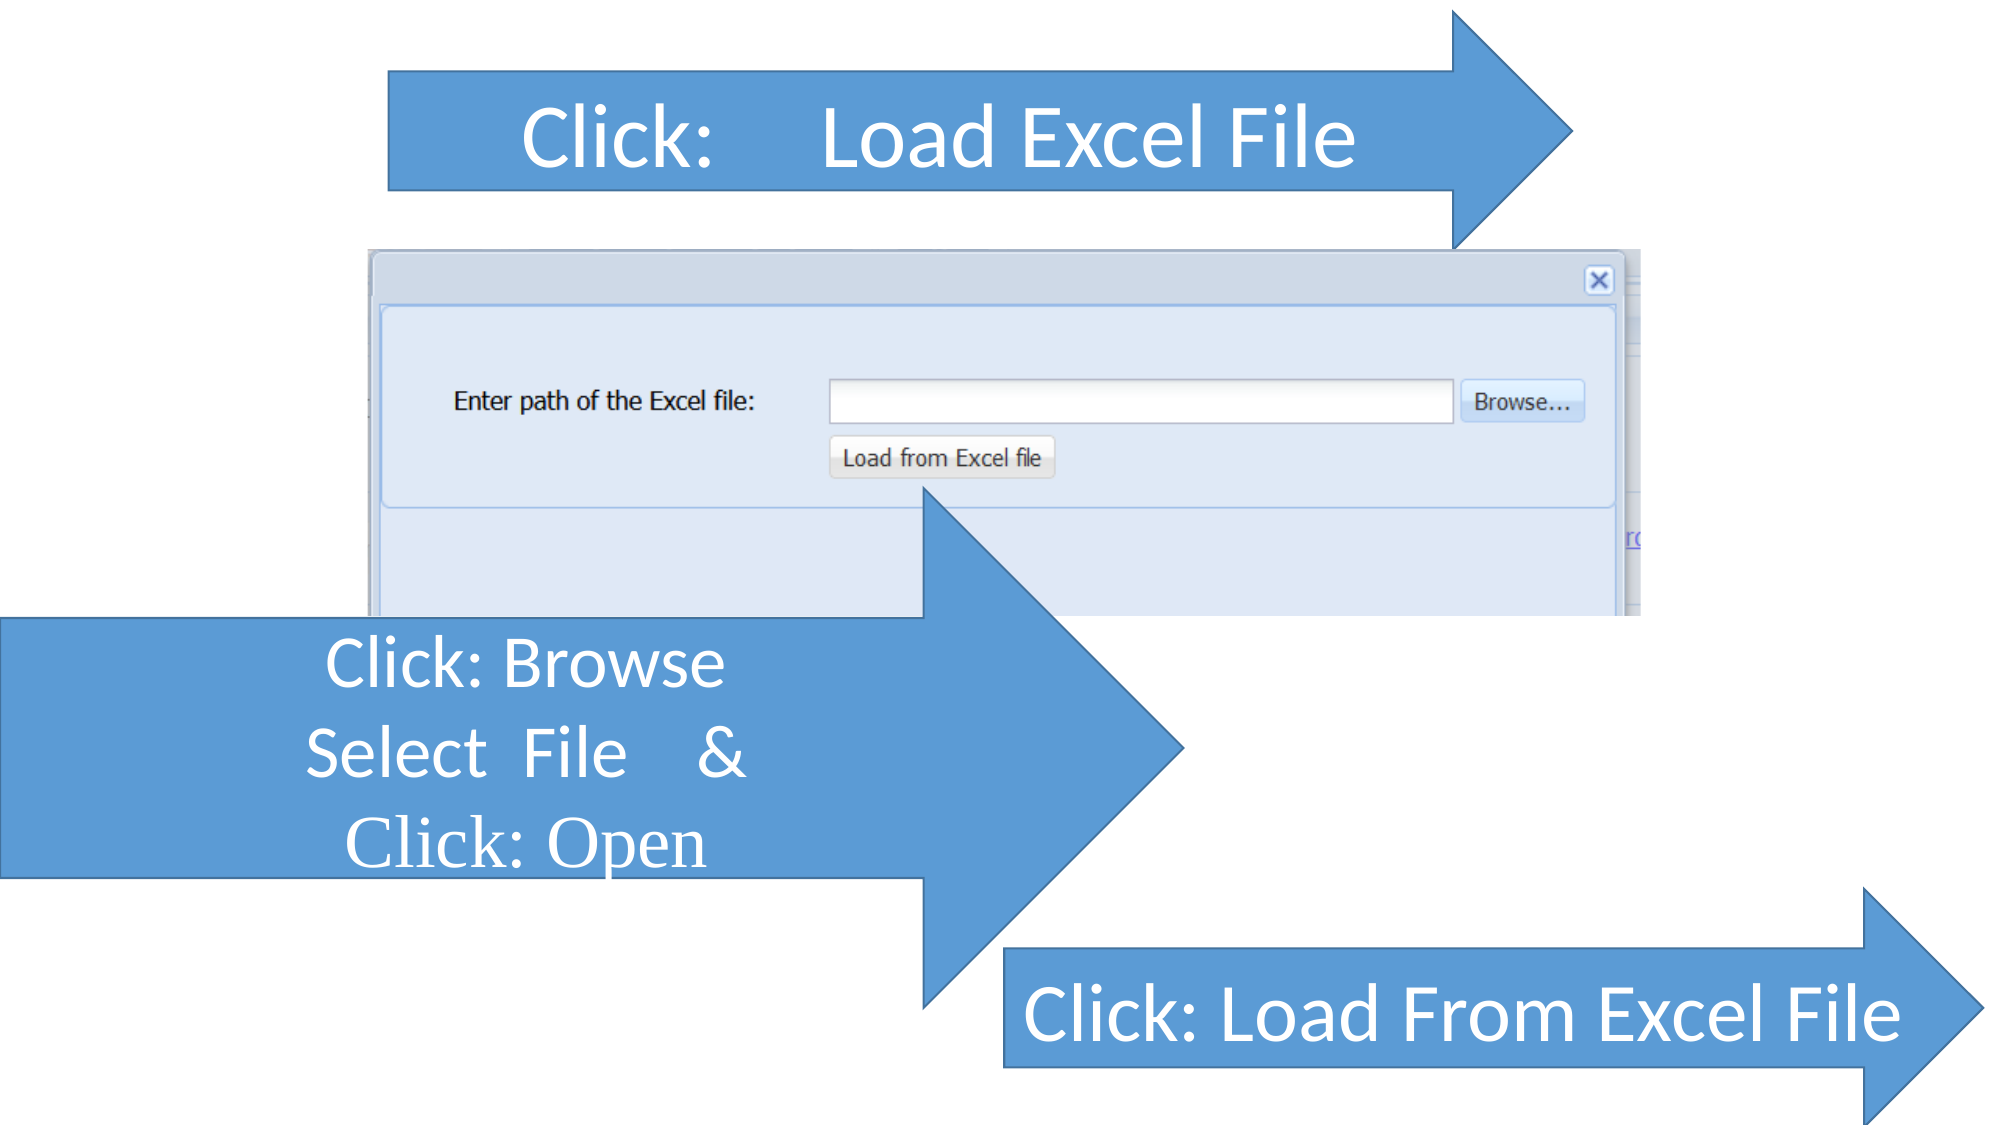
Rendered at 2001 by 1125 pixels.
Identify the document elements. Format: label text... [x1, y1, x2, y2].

text_box Click: Load Excel File [387, 9, 1574, 249]
text_box Click: Load From Excel File [1003, 886, 1985, 1125]
picture [367, 249, 1641, 616]
text_box Click: Browse Select File & Click: Open [0, 616, 1185, 1011]
